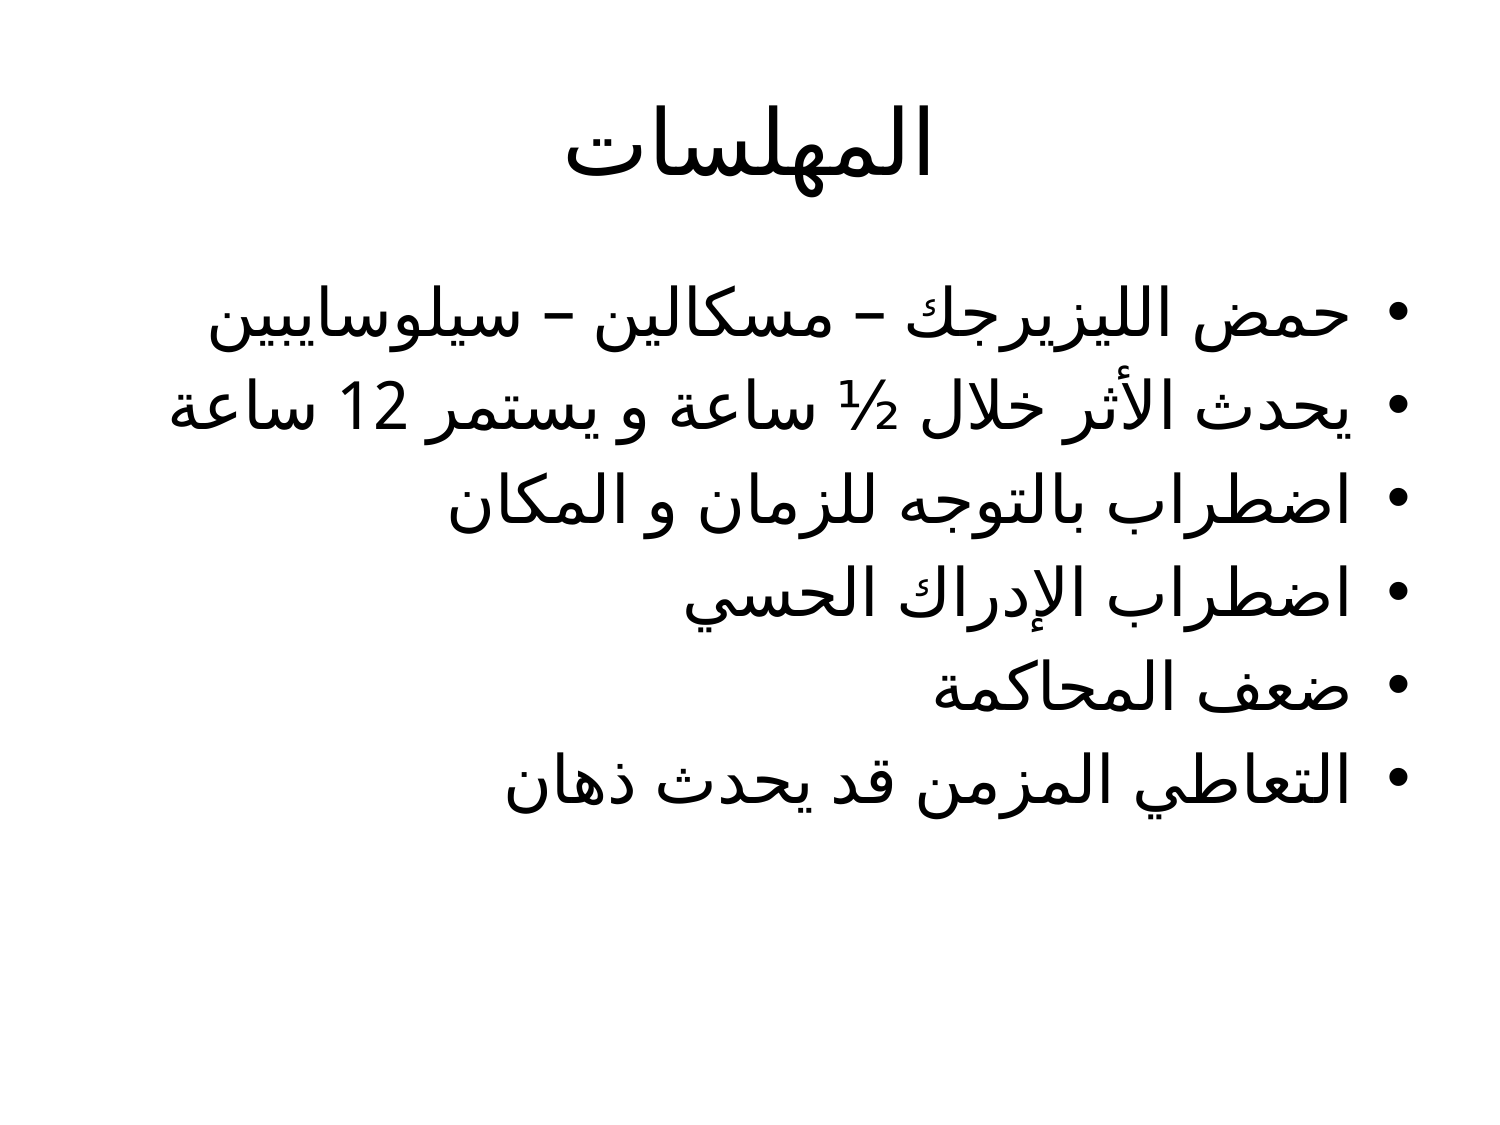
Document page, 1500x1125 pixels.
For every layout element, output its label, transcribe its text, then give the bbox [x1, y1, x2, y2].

title المهلسات [75, 45, 1425, 233]
list حمض الليزيرجك – مسكالين – سيلوسايبين يحدث الأثر خلال ½ ساعة و يستمر 12 ساعة اضطراب بالتوجه للزمان و المكان اضطراب الإدراك الحسي ضعف المحاكمة التعاطي المزمن قد يحدث ذهان [75, 262, 1425, 1005]
